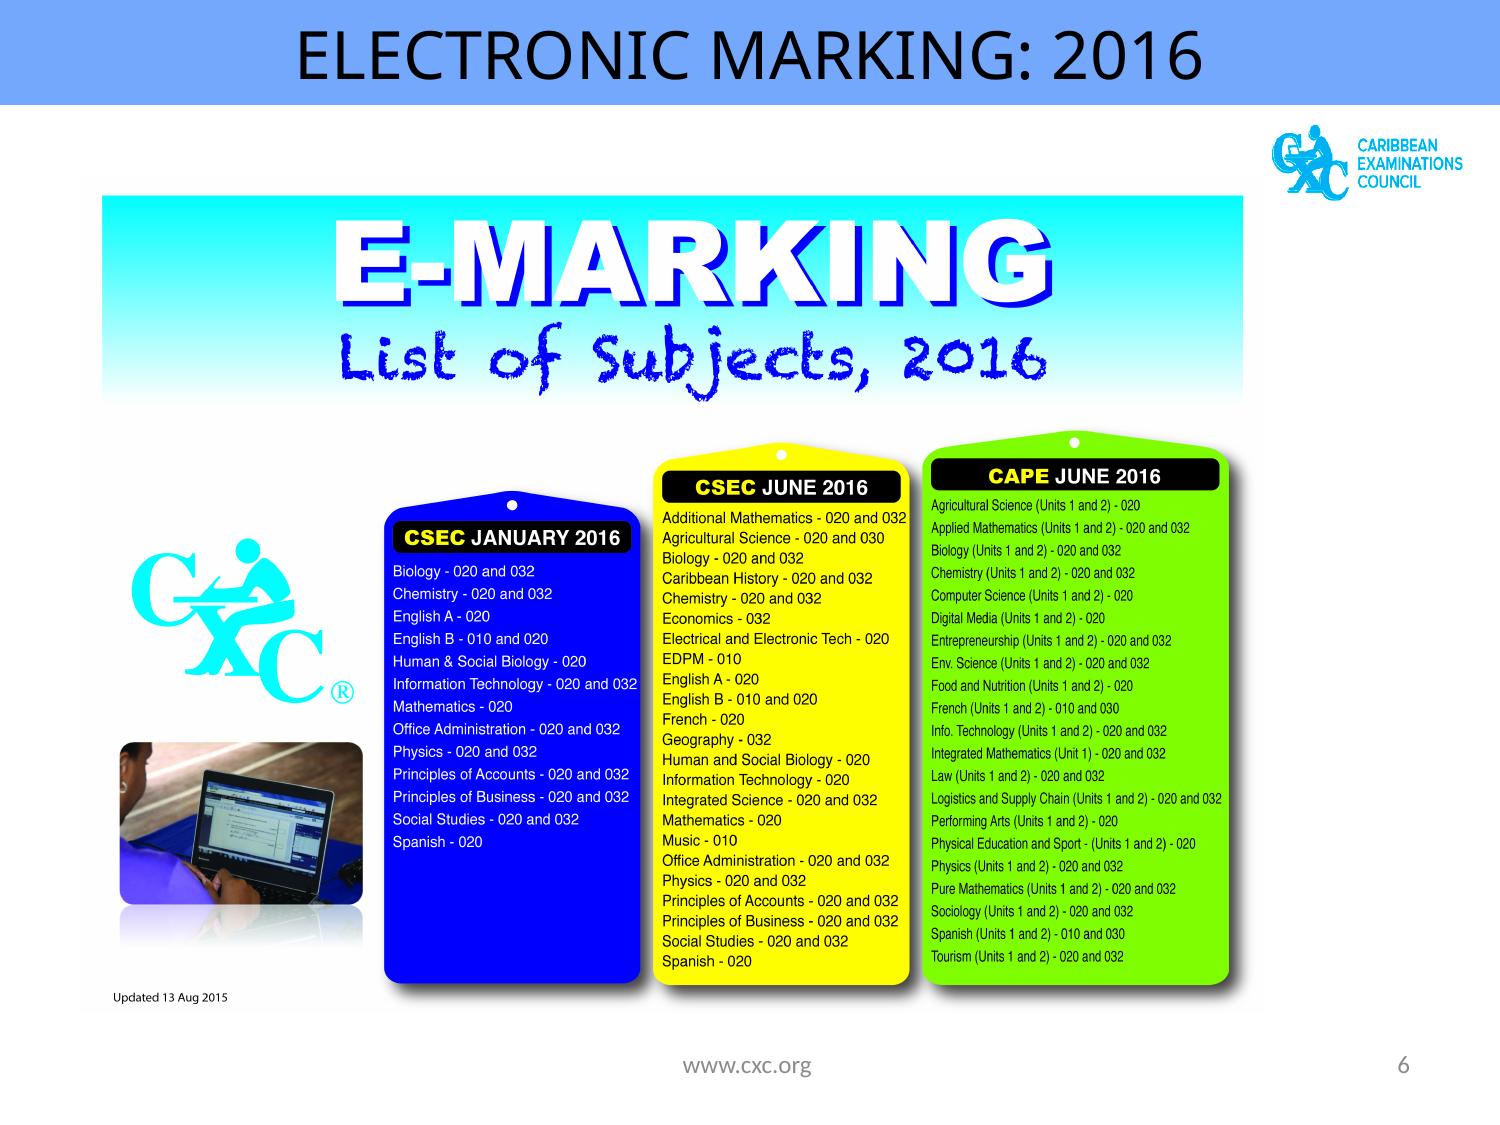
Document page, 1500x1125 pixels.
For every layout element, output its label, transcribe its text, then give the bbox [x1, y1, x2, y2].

text_box ELECTRONIC MARKING: 2016 [0, 0, 1500, 105]
footer www.cxc.org [512, 1024, 988, 1103]
picture [79, 112, 1476, 1013]
slide_number 6 [1074, 1024, 1425, 1103]
